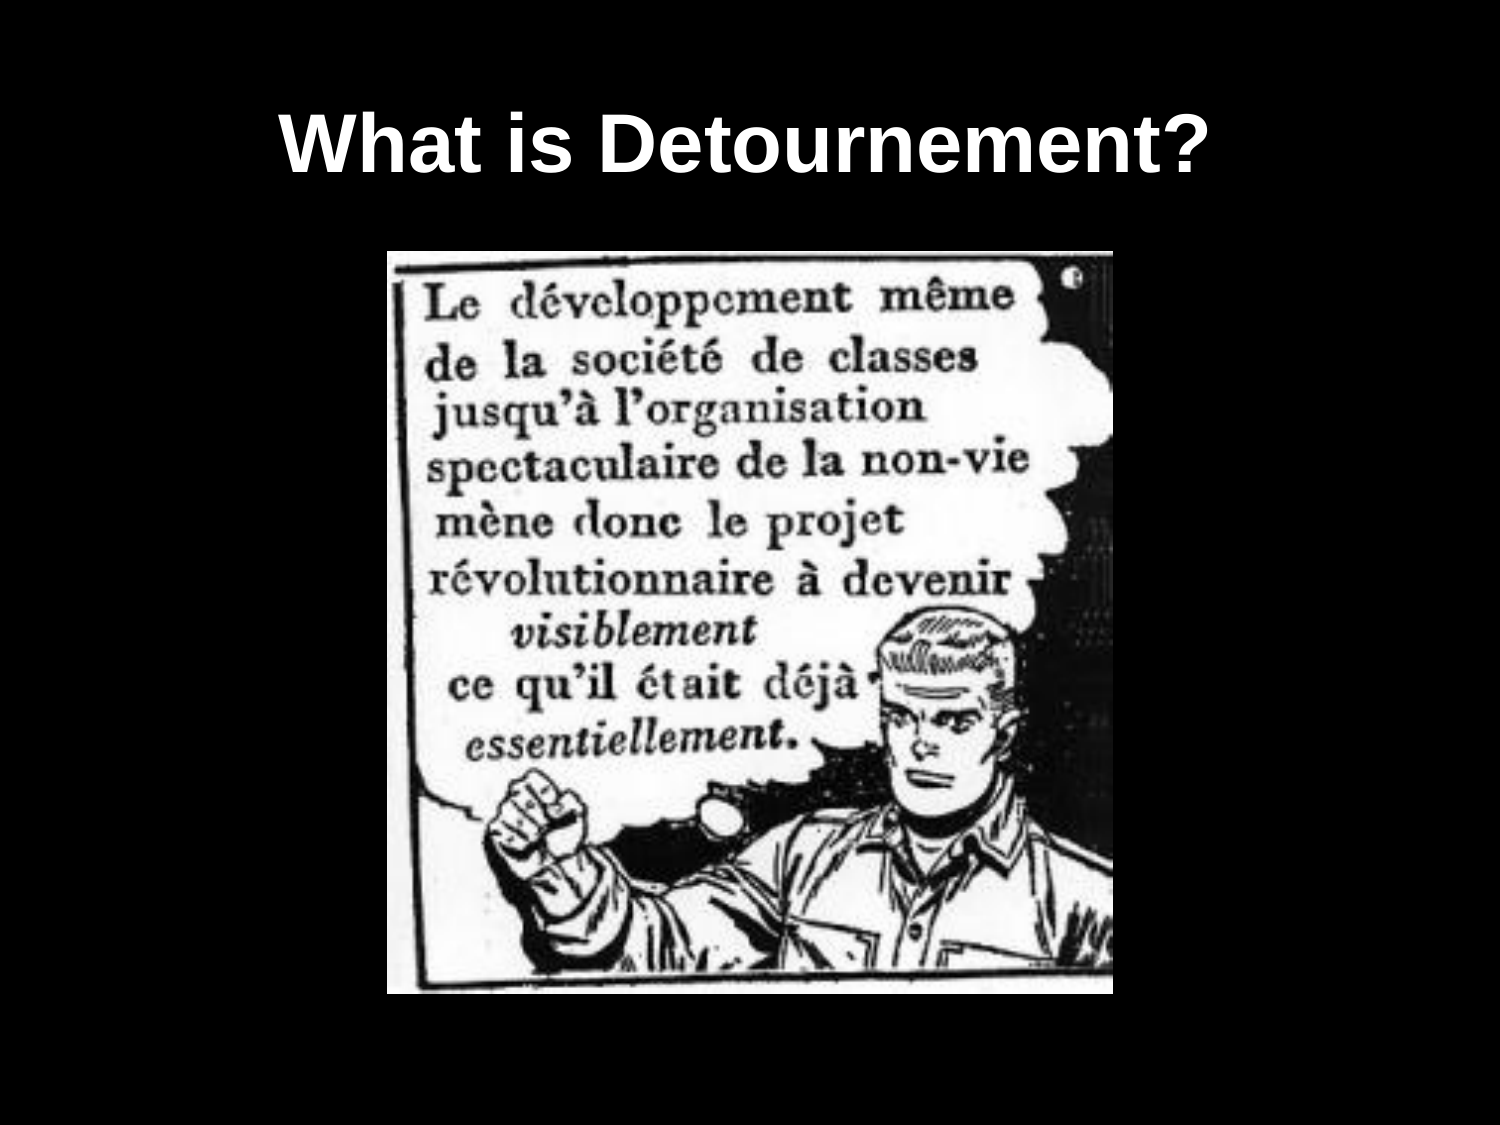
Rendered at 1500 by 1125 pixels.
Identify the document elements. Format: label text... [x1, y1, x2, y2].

subtitle What is Detournement? [108, 81, 1384, 235]
picture [74, 251, 1426, 995]
